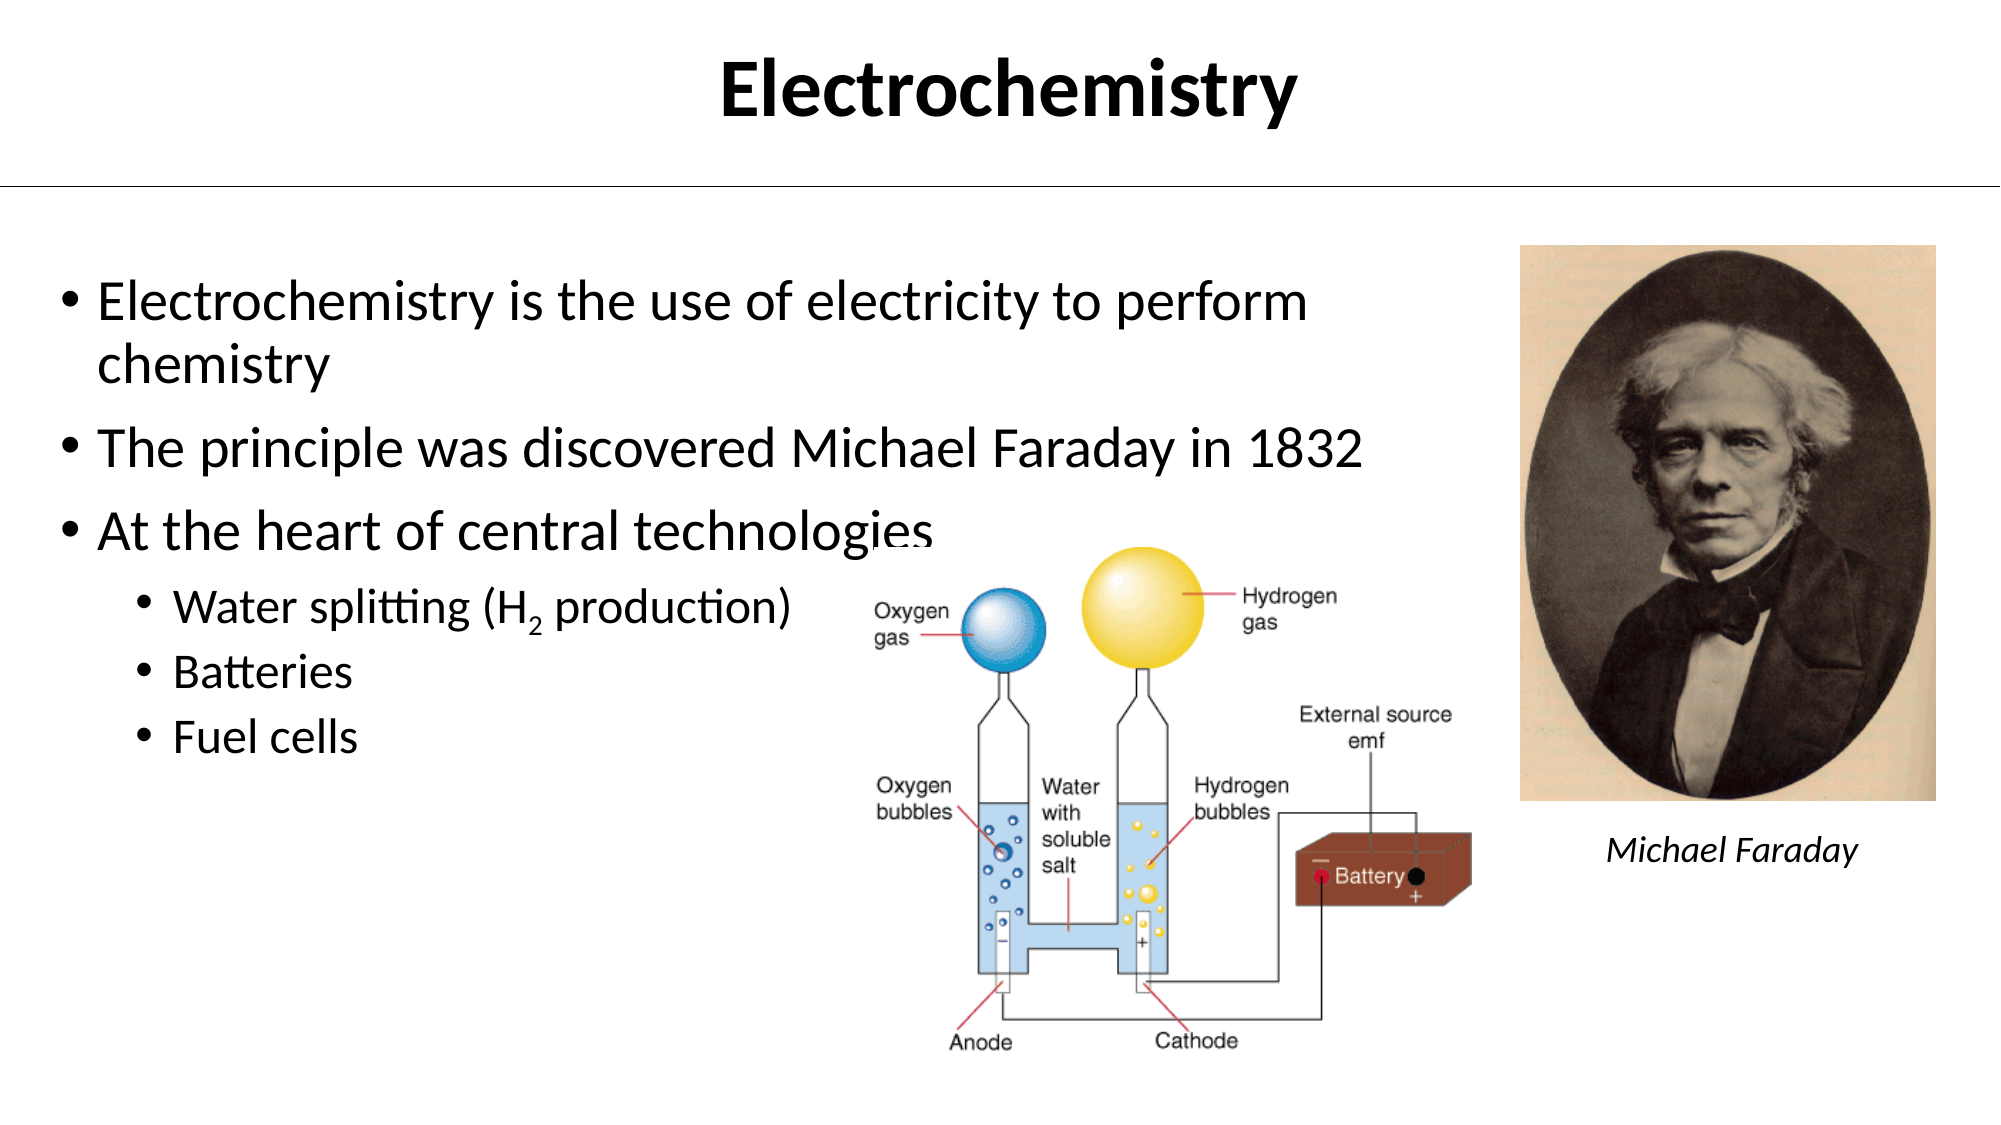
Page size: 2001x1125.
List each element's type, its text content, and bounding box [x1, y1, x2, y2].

text_box Michael Faraday [1590, 817, 1874, 878]
picture [874, 547, 1472, 1055]
picture [1520, 245, 1936, 801]
text_box Electrochemistry [685, 25, 1315, 141]
list Electrochemistry is the use of electricity to perform chemistry The principle was discovered Michael Faraday in 1832 At the heart of central technologies Water splitting (H2 production) Batteries Fuel cells [45, 262, 1556, 1062]
